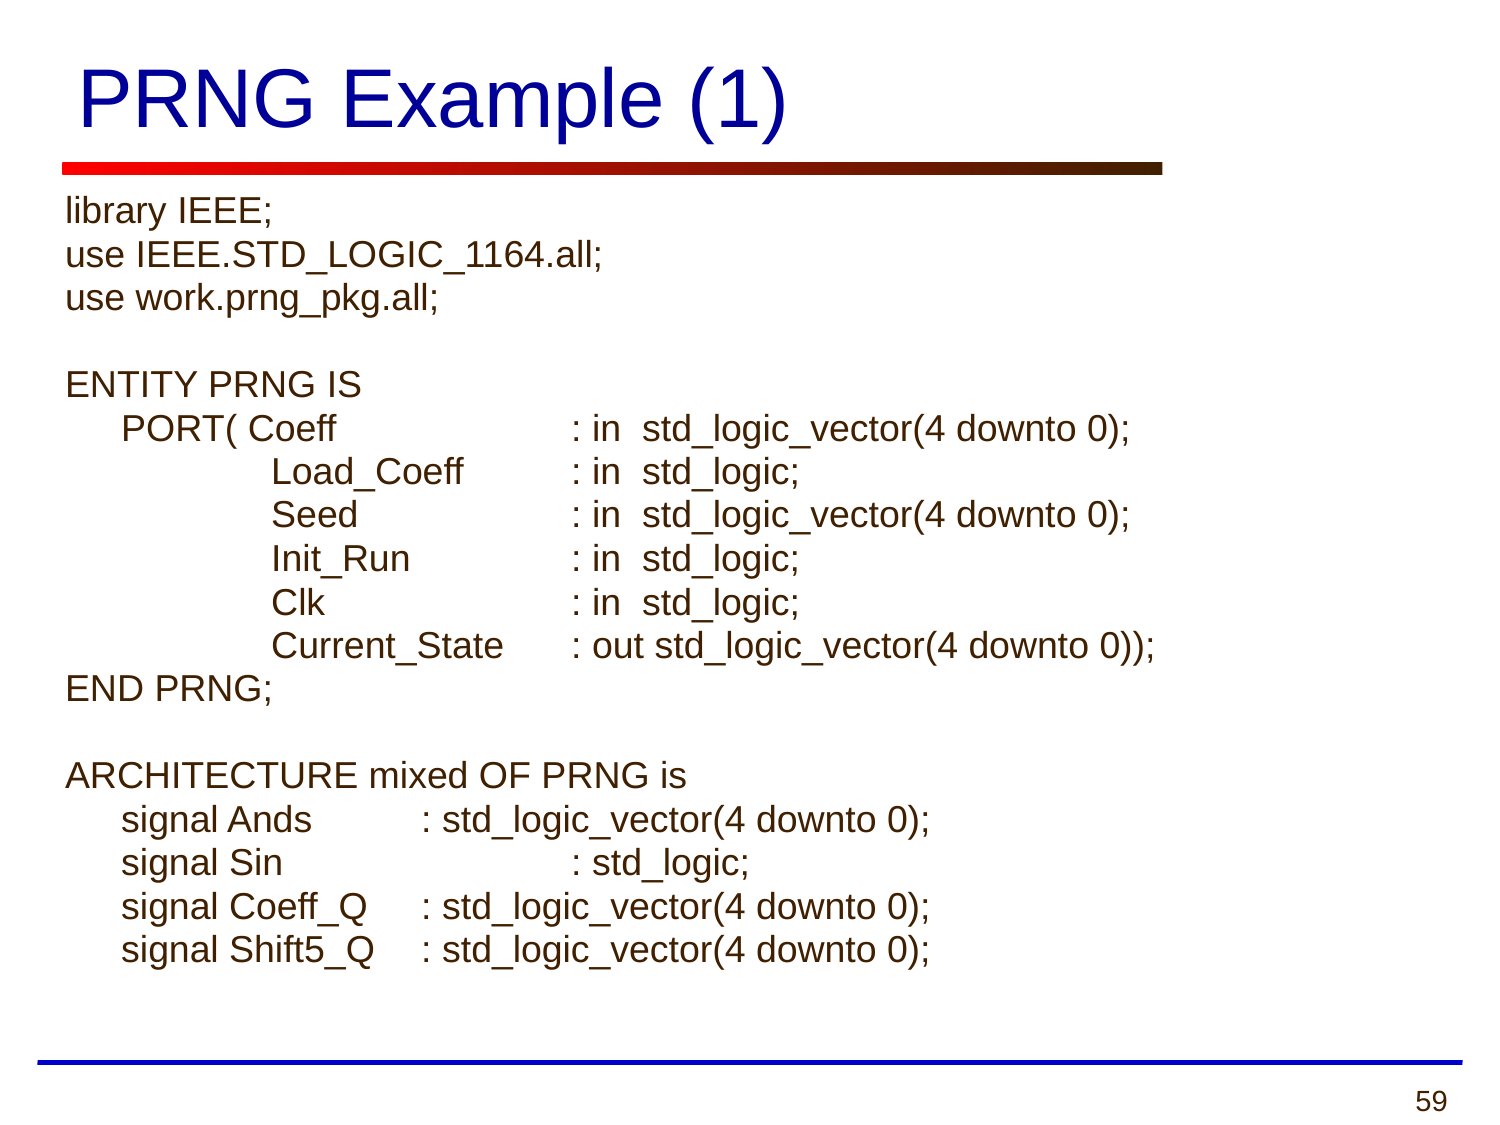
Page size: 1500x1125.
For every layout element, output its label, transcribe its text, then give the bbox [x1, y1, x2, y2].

list library IEEE; use IEEE.STD_LOGIC_1164.all; use work.prng_pkg.all; ENTITY PRNG IS PORT( Coeff : in std_logic_vector(4 downto 0); Load_Coeff : in std_logic; Seed : in std_logic_vector(4 downto 0); Init_Run : in std_logic; Clk : in std_logic; Current_State : out std_logic_vector(4 downto 0)); END PRNG; ARCHITECTURE mixed OF PRNG is signal Ands : std_logic_vector(4 downto 0); signal Sin : std_logic; signal Coeff_Q : std_logic_vector(4 downto 0); signal Shift5_Q : std_logic_vector(4 downto 0); [50, 187, 1425, 1013]
title PRNG Example (1) [62, 0, 1438, 188]
